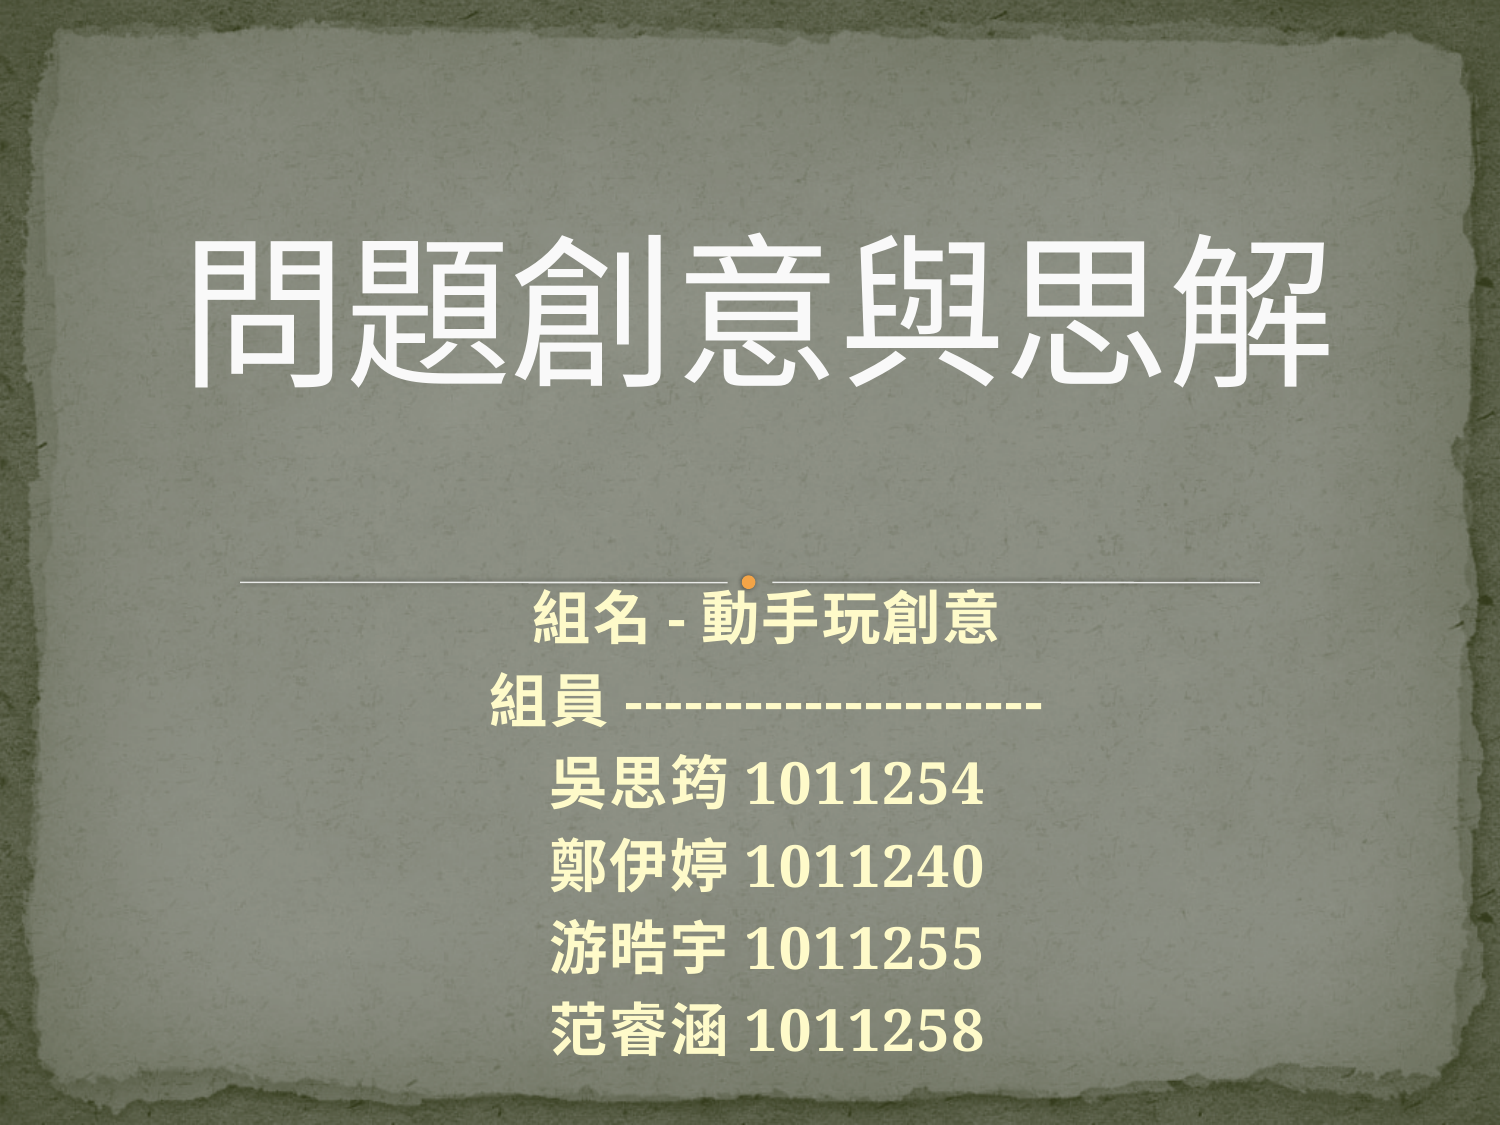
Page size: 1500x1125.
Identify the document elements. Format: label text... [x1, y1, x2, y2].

subtitle 組名-動手玩創意 組員--------------------- 吳思筠1011254 鄭伊婷1011240 游晧宇1011255 范睿涵1011258 [242, 574, 1293, 1108]
title 問題創意與思解 [76, 89, 1440, 415]
